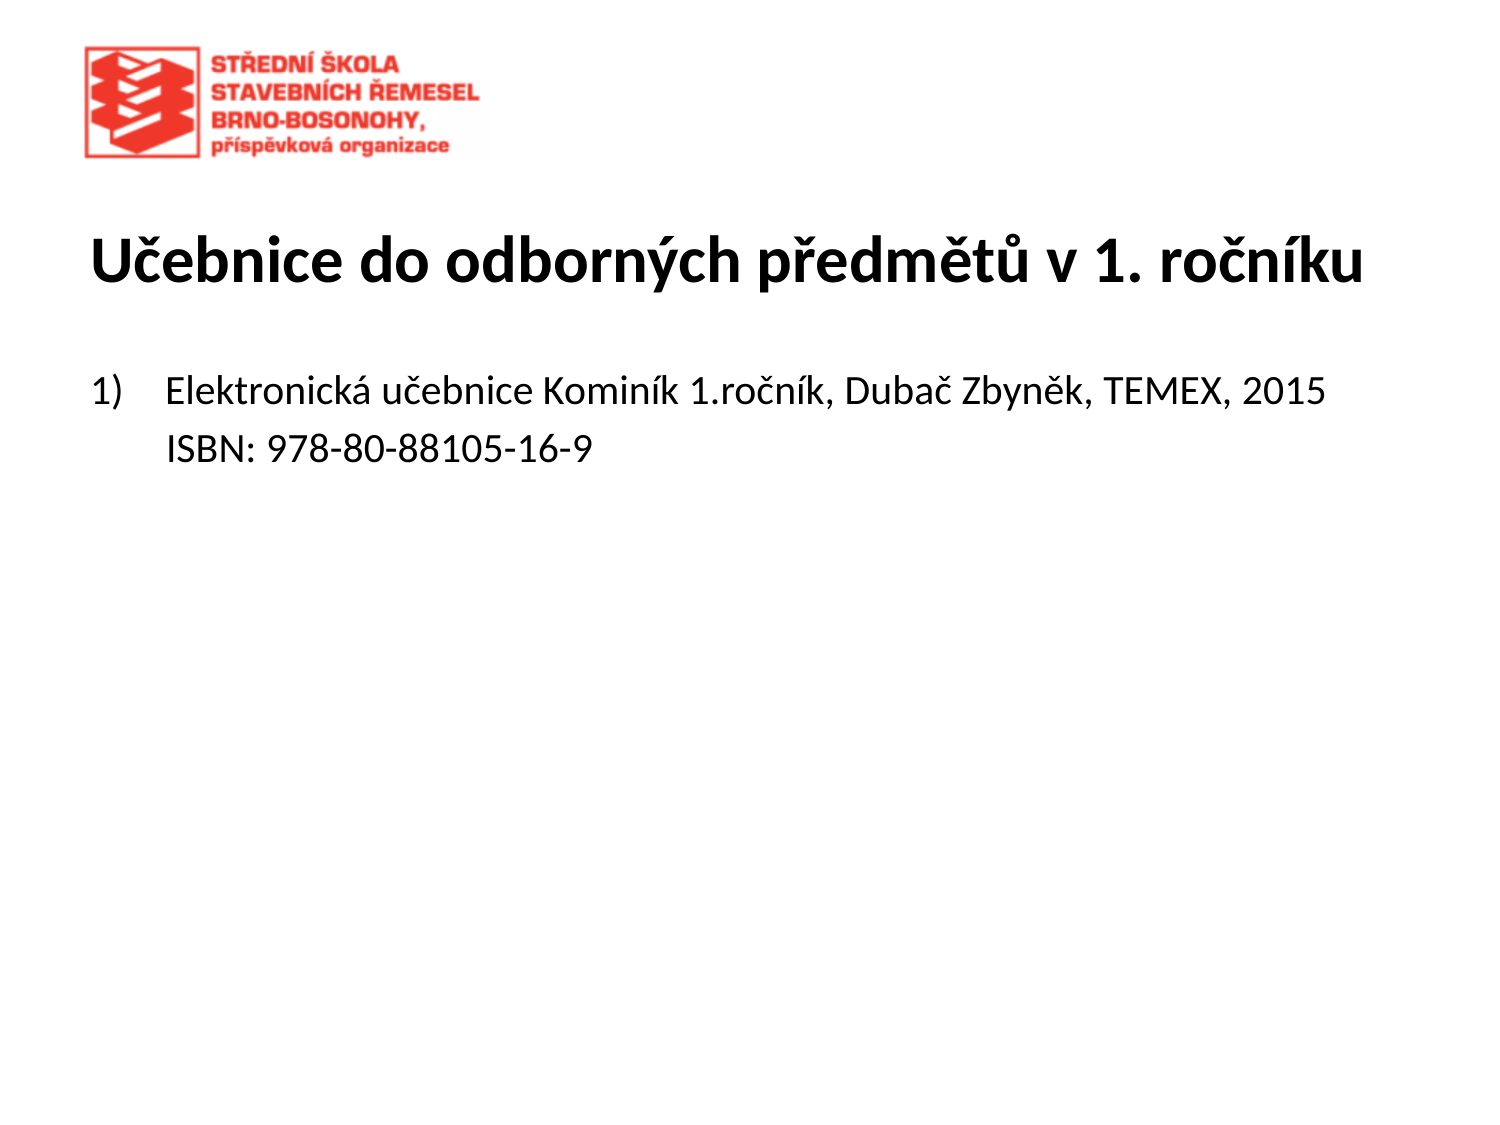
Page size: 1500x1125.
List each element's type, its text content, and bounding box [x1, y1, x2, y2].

picture [76, 41, 491, 164]
list Učebnice do odborných předmětů v 1. ročníku Elektronická učebnice Kominík 1.ročník, Dubač Zbyněk, TEMEX, 2015 ISBN: 978-80-88105-16-9 [75, 208, 1425, 1005]
